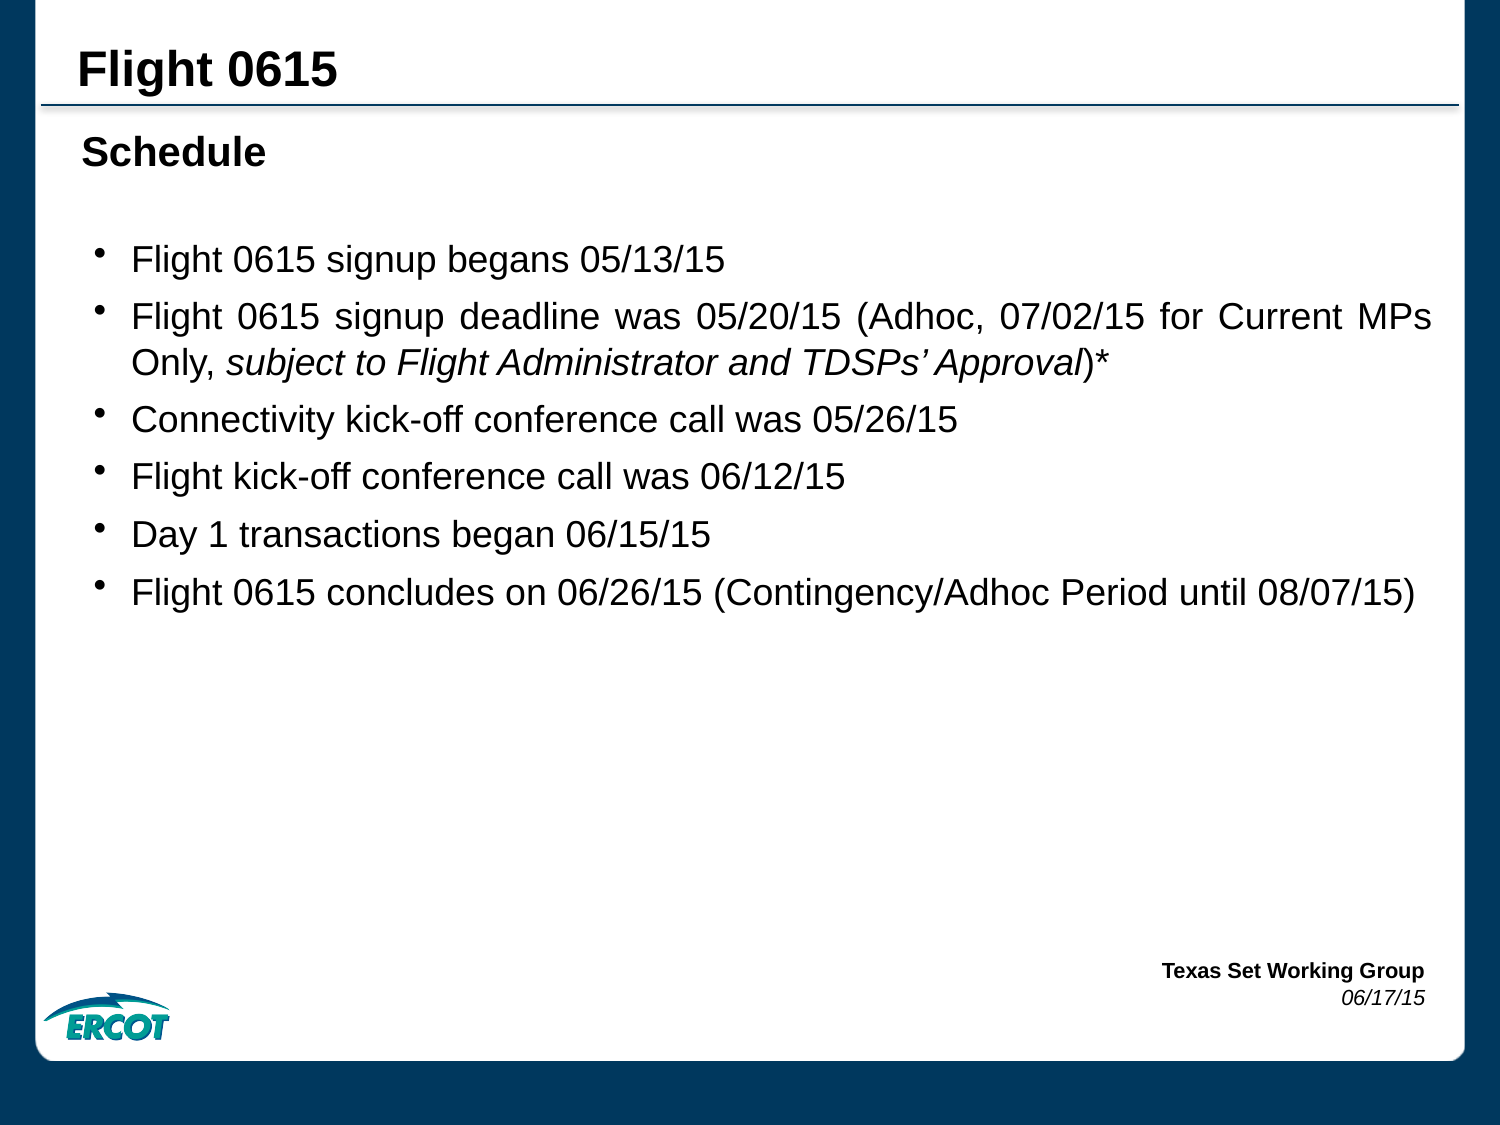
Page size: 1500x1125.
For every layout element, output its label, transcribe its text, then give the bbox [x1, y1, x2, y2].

text_box Texas Set Working Group 06/17/15 [1053, 949, 1440, 1017]
text_box Schedule [66, 117, 521, 169]
text_box Flight 0615 signup begans 05/13/15 Flight 0615 signup deadline was 05/20/15 (Adhoc, 07/02/15 for Current MPs Only, subject to Flight Administrator and TDSPs’ Approval)* Connectivity kick-off conference call was 05/26/15 Flight kick-off conference call was 06/12/15 Day 1 transactions began 06/15/15 Flight 0615 concludes on 06/26/15 (Contingency/Adhoc Period until 08/07/15) [41, 169, 1448, 620]
text_box Flight 0615 [62, 29, 1313, 105]
picture [40, 988, 175, 1045]
